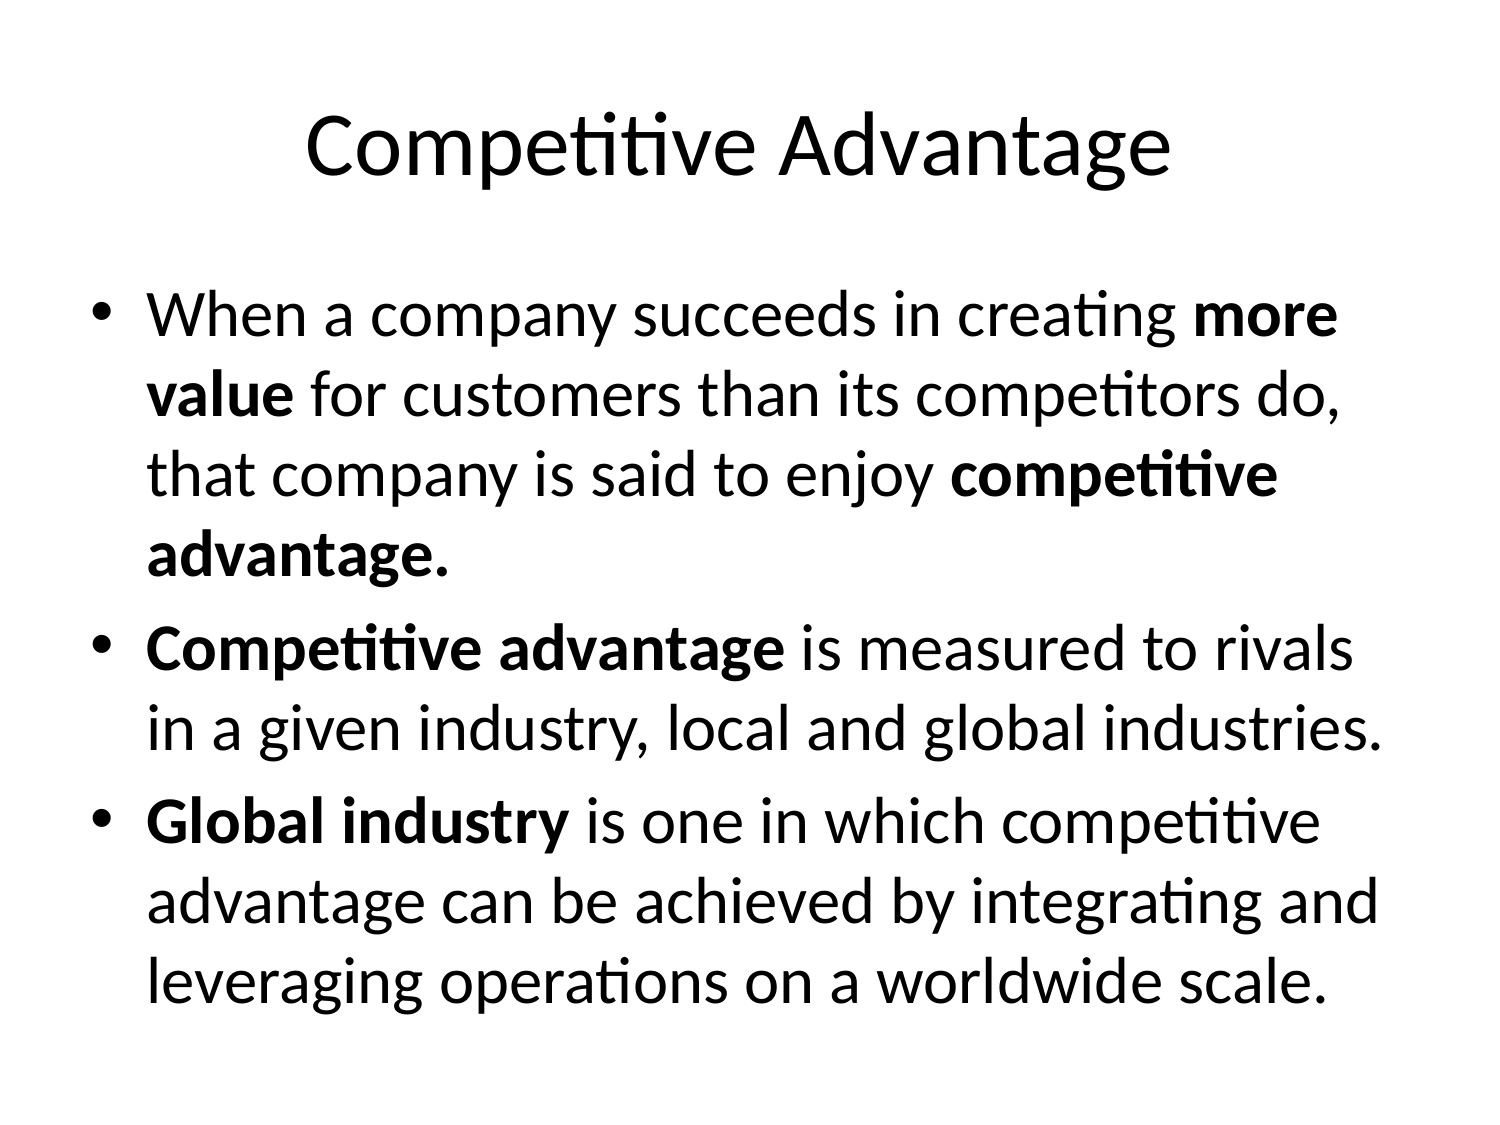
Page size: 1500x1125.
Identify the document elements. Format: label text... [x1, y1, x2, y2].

list When a company succeeds in creating more value for customers than its competitors do, that company is said to enjoy competitive advantage. Competitive advantage is measured to rivals in a given industry, local and global industries. Global industry is one in which competitive advantage can be achieved by integrating and leveraging operations on a worldwide scale. [75, 262, 1425, 1050]
title Competitive Advantage [75, 45, 1425, 233]
